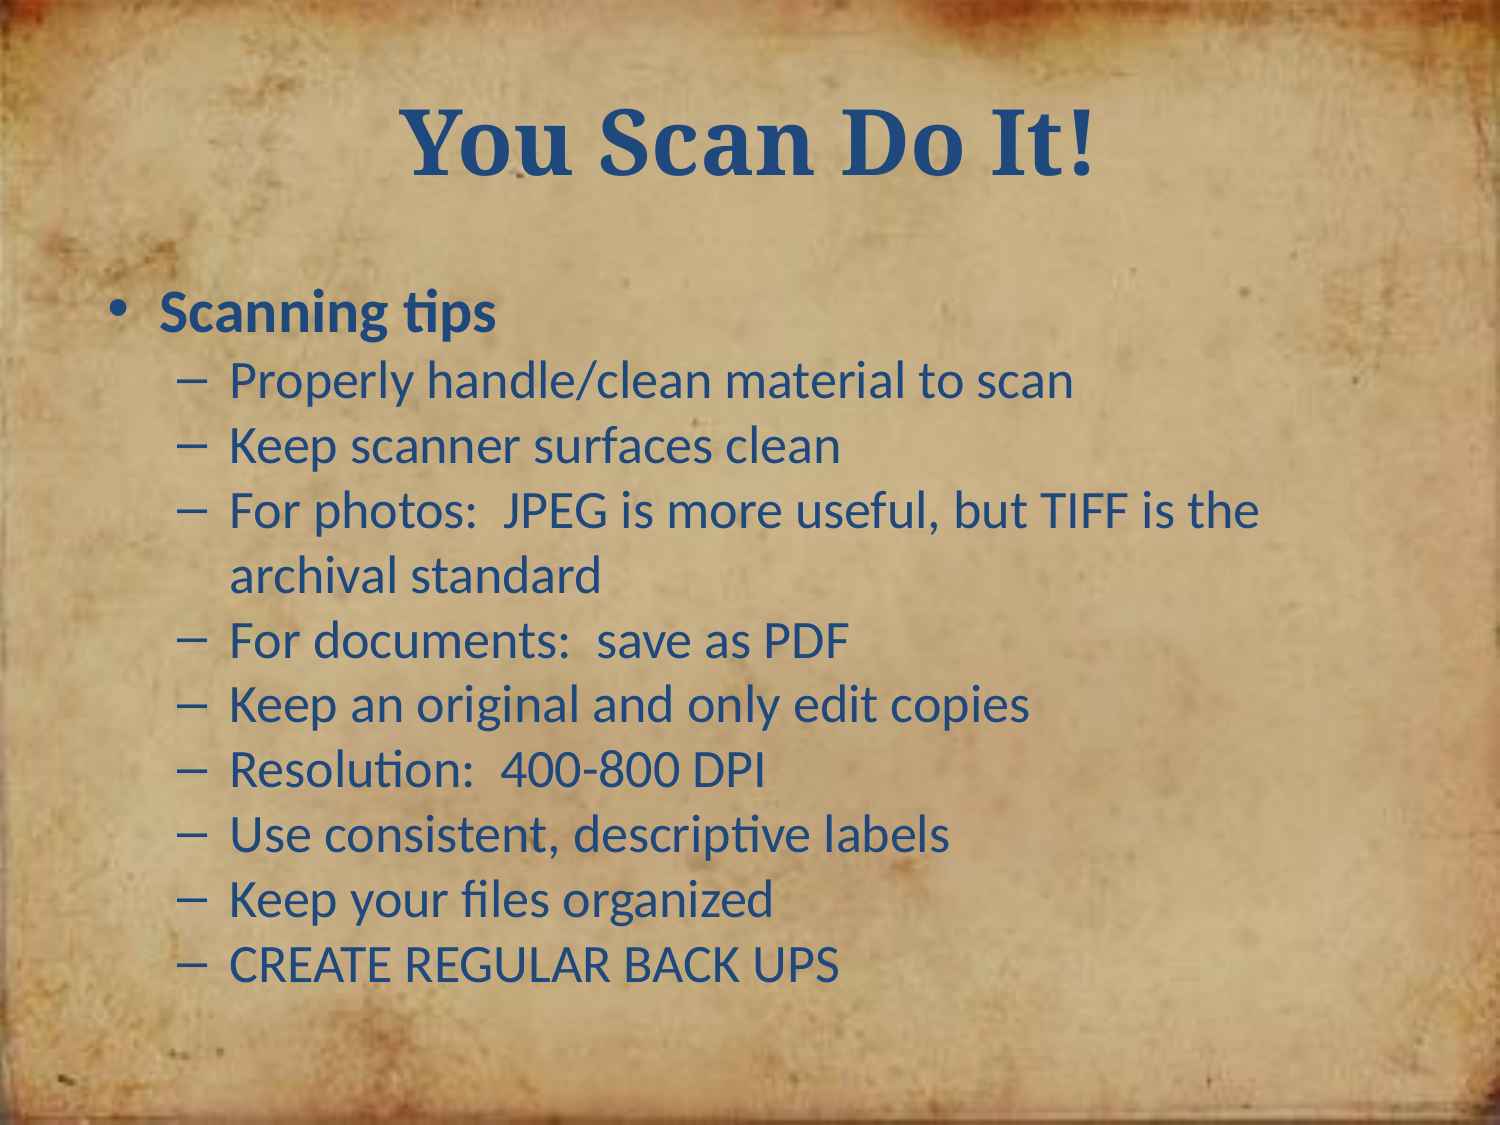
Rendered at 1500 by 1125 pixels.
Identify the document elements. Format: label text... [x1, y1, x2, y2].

picture [0, 0, 1500, 1125]
title You Scan Do It! [75, 45, 1425, 233]
list Scanning tips Properly handle/clean material to scan Keep scanner surfaces clean For photos: JPEG is more useful, but TIFF is the archival standard For documents: save as PDF Keep an original and only edit copies Resolution: 400-800 DPI Use consistent, descriptive labels Keep your files organized CREATE REGULAR BACK UPS [75, 262, 1425, 1005]
